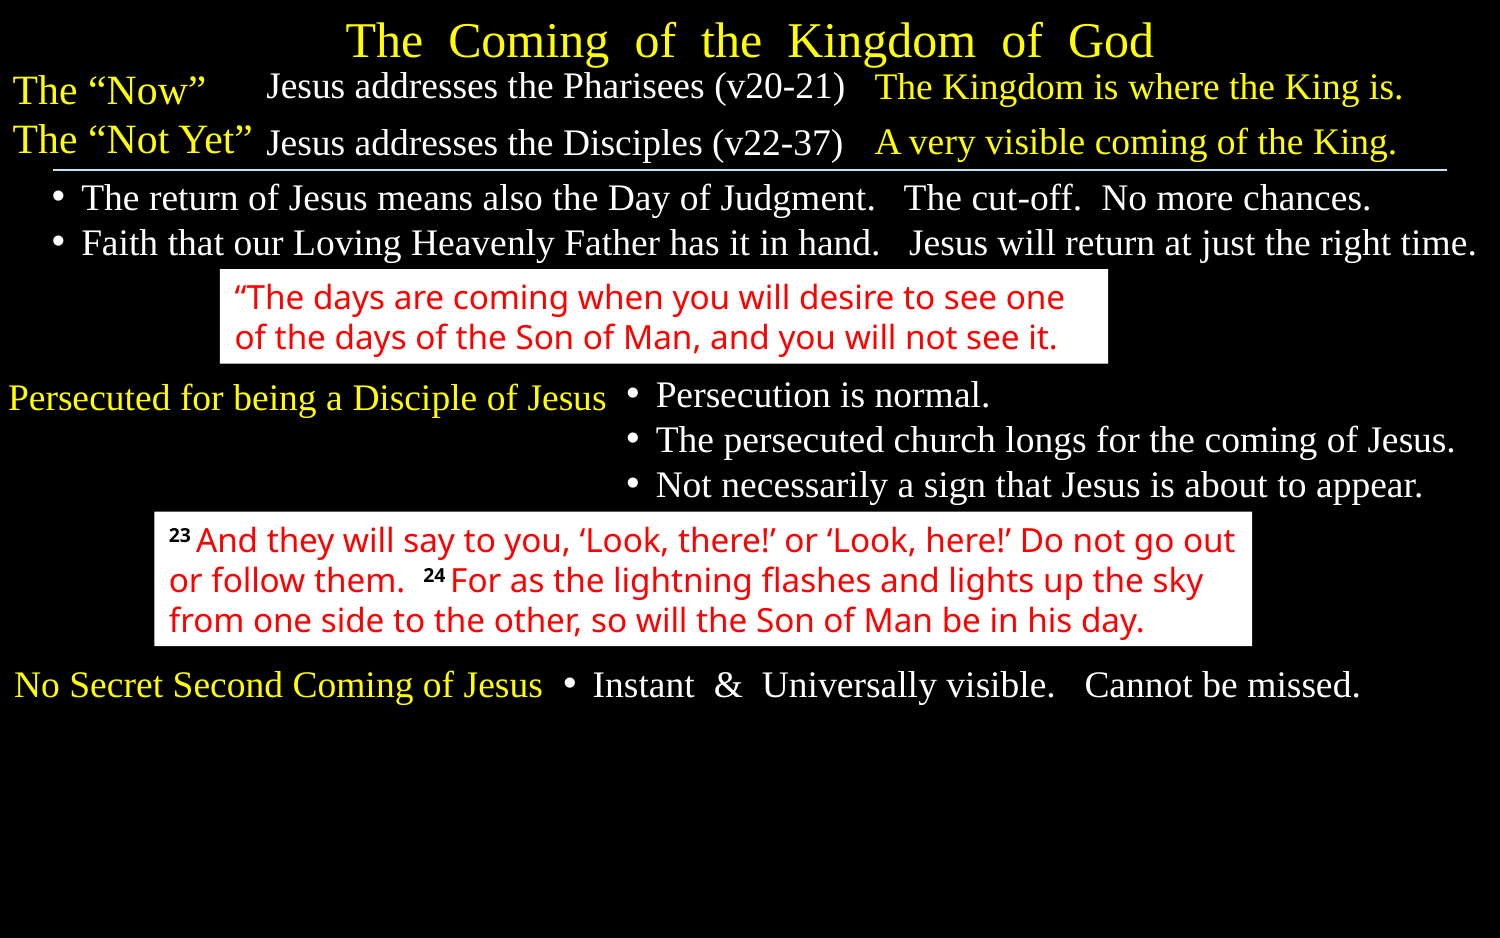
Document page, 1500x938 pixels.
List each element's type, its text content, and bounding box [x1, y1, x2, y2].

text_box The return of Jesus means also the Day of Judgment. The cut-off. No more chances. Faith that our Loving Heavenly Father has it in hand. Jesus will return at just the right time. [37, 166, 1500, 271]
text_box “The days are coming when you will desire to see one of the days of the Son of Man, and you will not see it. [219, 271, 1109, 364]
text_box The “Not Yet” [0, 104, 297, 170]
text_box No Secret Second Coming of Jesus [0, 652, 644, 713]
text_box The Kingdom is where the King is. [859, 54, 1429, 109]
text_box 23 And they will say to you, ‘Look, there!’ or ‘Look, here!’ Do not go out or follow them. 24 For as the lightning flashes and lights up the sky from one side to the other, so will the Son of Man be in his day. [154, 511, 1253, 647]
text_box Instant & Universally visible. Cannot be missed. [548, 652, 1500, 712]
text_box A very visible coming of the King. [859, 109, 1429, 169]
text_box The “Now” [0, 55, 265, 104]
text_box Jesus addresses the Pharisees (v20-21) [251, 53, 1470, 114]
text_box Persecution is normal. The persecuted church longs for the coming of Jesus. Not necessarily a sign that Jesus is about to appear. [611, 362, 1500, 513]
text_box Persecuted for being a Disciple of Jesus [0, 365, 611, 425]
text_box The Coming of the Kingdom of God [0, 0, 1500, 75]
text_box Jesus addresses the Disciples (v22-37) [251, 110, 859, 166]
